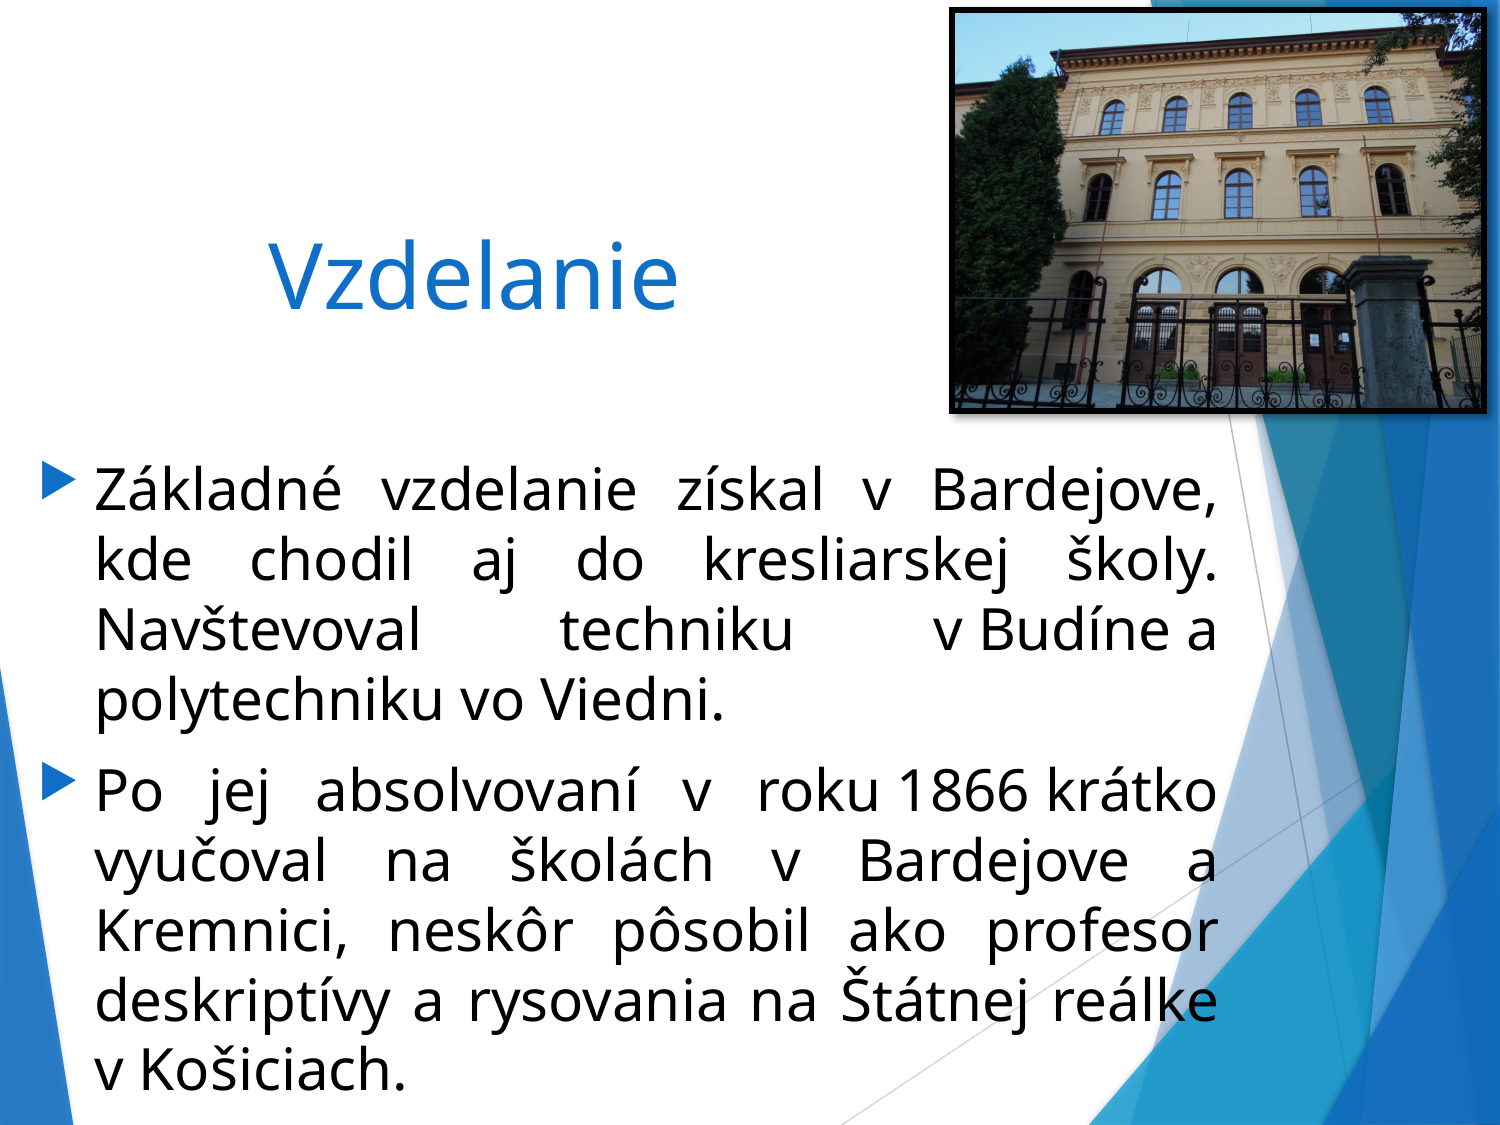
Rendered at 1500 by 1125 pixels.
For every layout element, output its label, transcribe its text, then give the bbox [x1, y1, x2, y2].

title Vzdelanie [230, 210, 720, 399]
picture [954, 12, 1482, 409]
list Základné vzdelanie získal v Bardejove, kde chodil aj do kresliarskej školy. Navštevoval techniku v Budíne a polytechniku vo Viedni. Po jej absolvovaní v roku 1866 krátko vyučoval na školách v Bardejove a Kremnici, neskôr pôsobil ako profesor deskriptívy a rysovania na Štátnej reálke v Košiciach. [22, 444, 1235, 1015]
